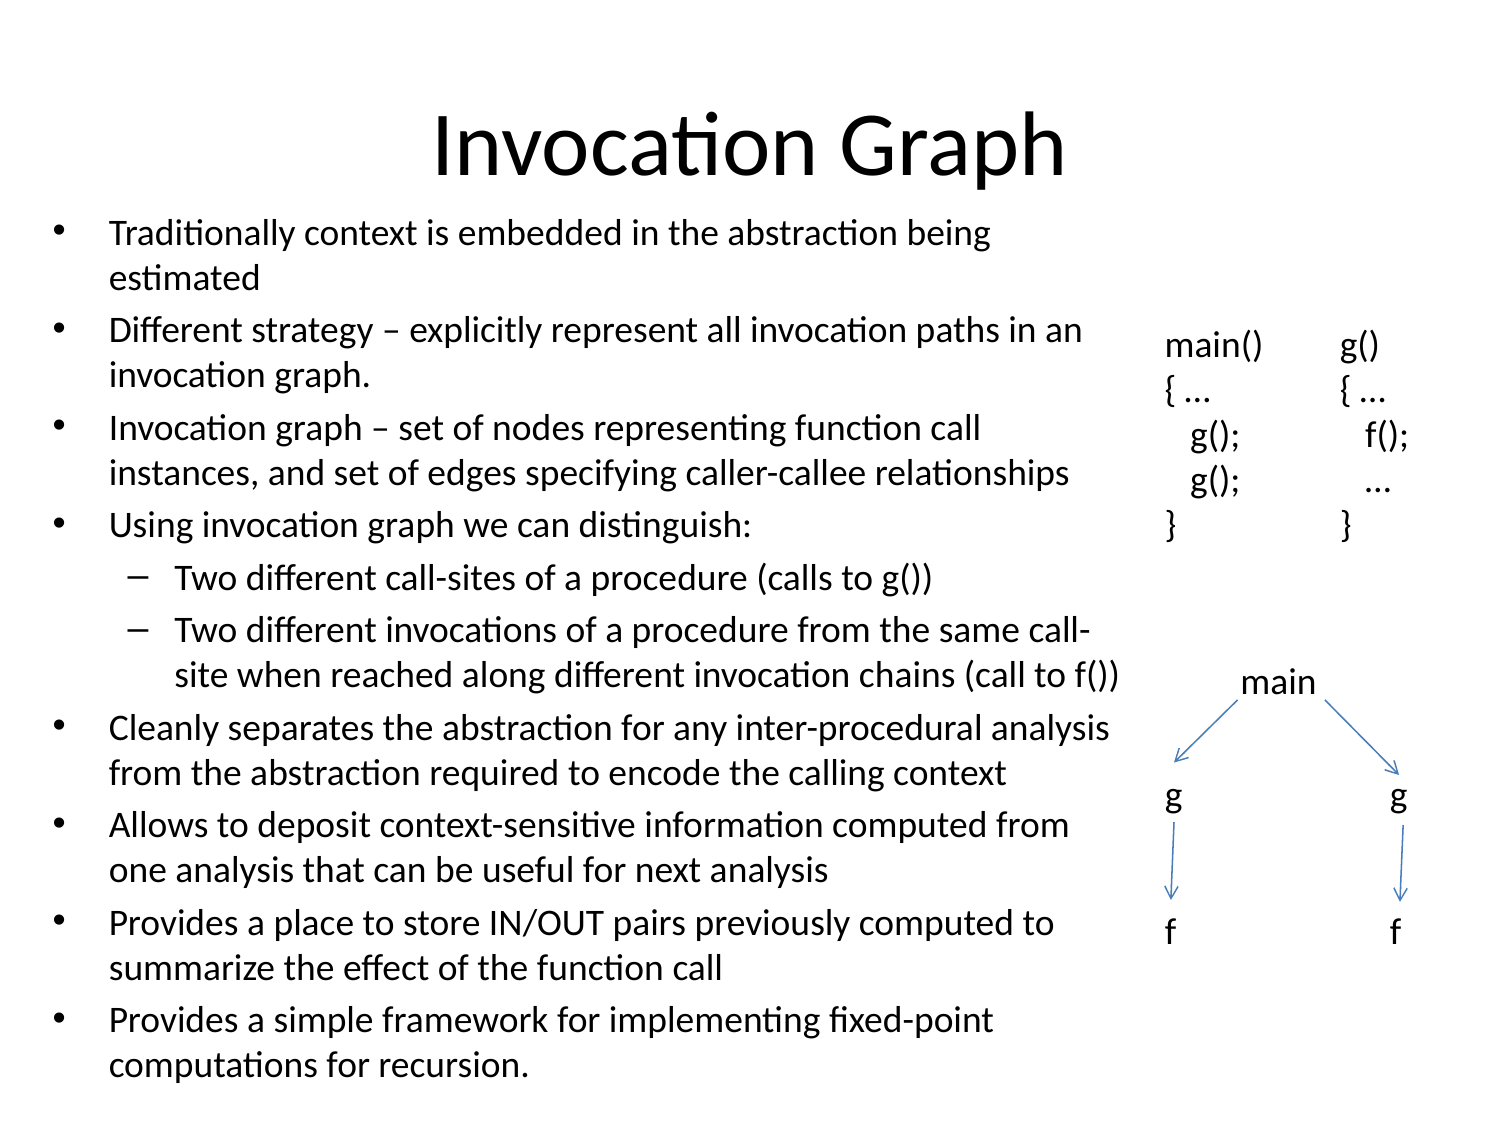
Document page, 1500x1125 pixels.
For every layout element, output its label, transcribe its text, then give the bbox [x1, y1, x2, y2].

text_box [1133, 859, 1212, 864]
text_box main [1225, 649, 1332, 710]
text_box g [1375, 762, 1423, 823]
title Invocation Graph [75, 45, 1425, 233]
text_box g [1150, 762, 1198, 823]
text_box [1173, 699, 1238, 763]
text_box f [1375, 899, 1417, 960]
text_box main() { … g(); g(); } [1149, 312, 1288, 553]
text_box f [1150, 899, 1192, 960]
list Traditionally context is embedded in the abstraction being estimated Different strategy – explicitly represent all invocation paths in an invocation graph. Invocation graph – set of nodes representing function call instances, and set of edges specifying caller-callee relationships Using invocation graph we can distinguish: Two different call-sites of a procedure (calls to g()) Two different invocations of a procedure from the same call-site when reached along different invocation chains (call to f()) Cleanly separates the abstraction for any inter-procedural analysis from the abstraction required to encode the calling context Allows to deposit context-sensitive information computed from one analysis that can be useful for next analysis Provides a place to store IN/OUT pairs previously computed to summarize the effect of the function call Provides a simple framework for implementing fixed-point computations for recursion. [37, 200, 1150, 1088]
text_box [1362, 861, 1441, 866]
text_box g() { … f(); … } [1324, 312, 1463, 553]
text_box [1324, 700, 1400, 775]
